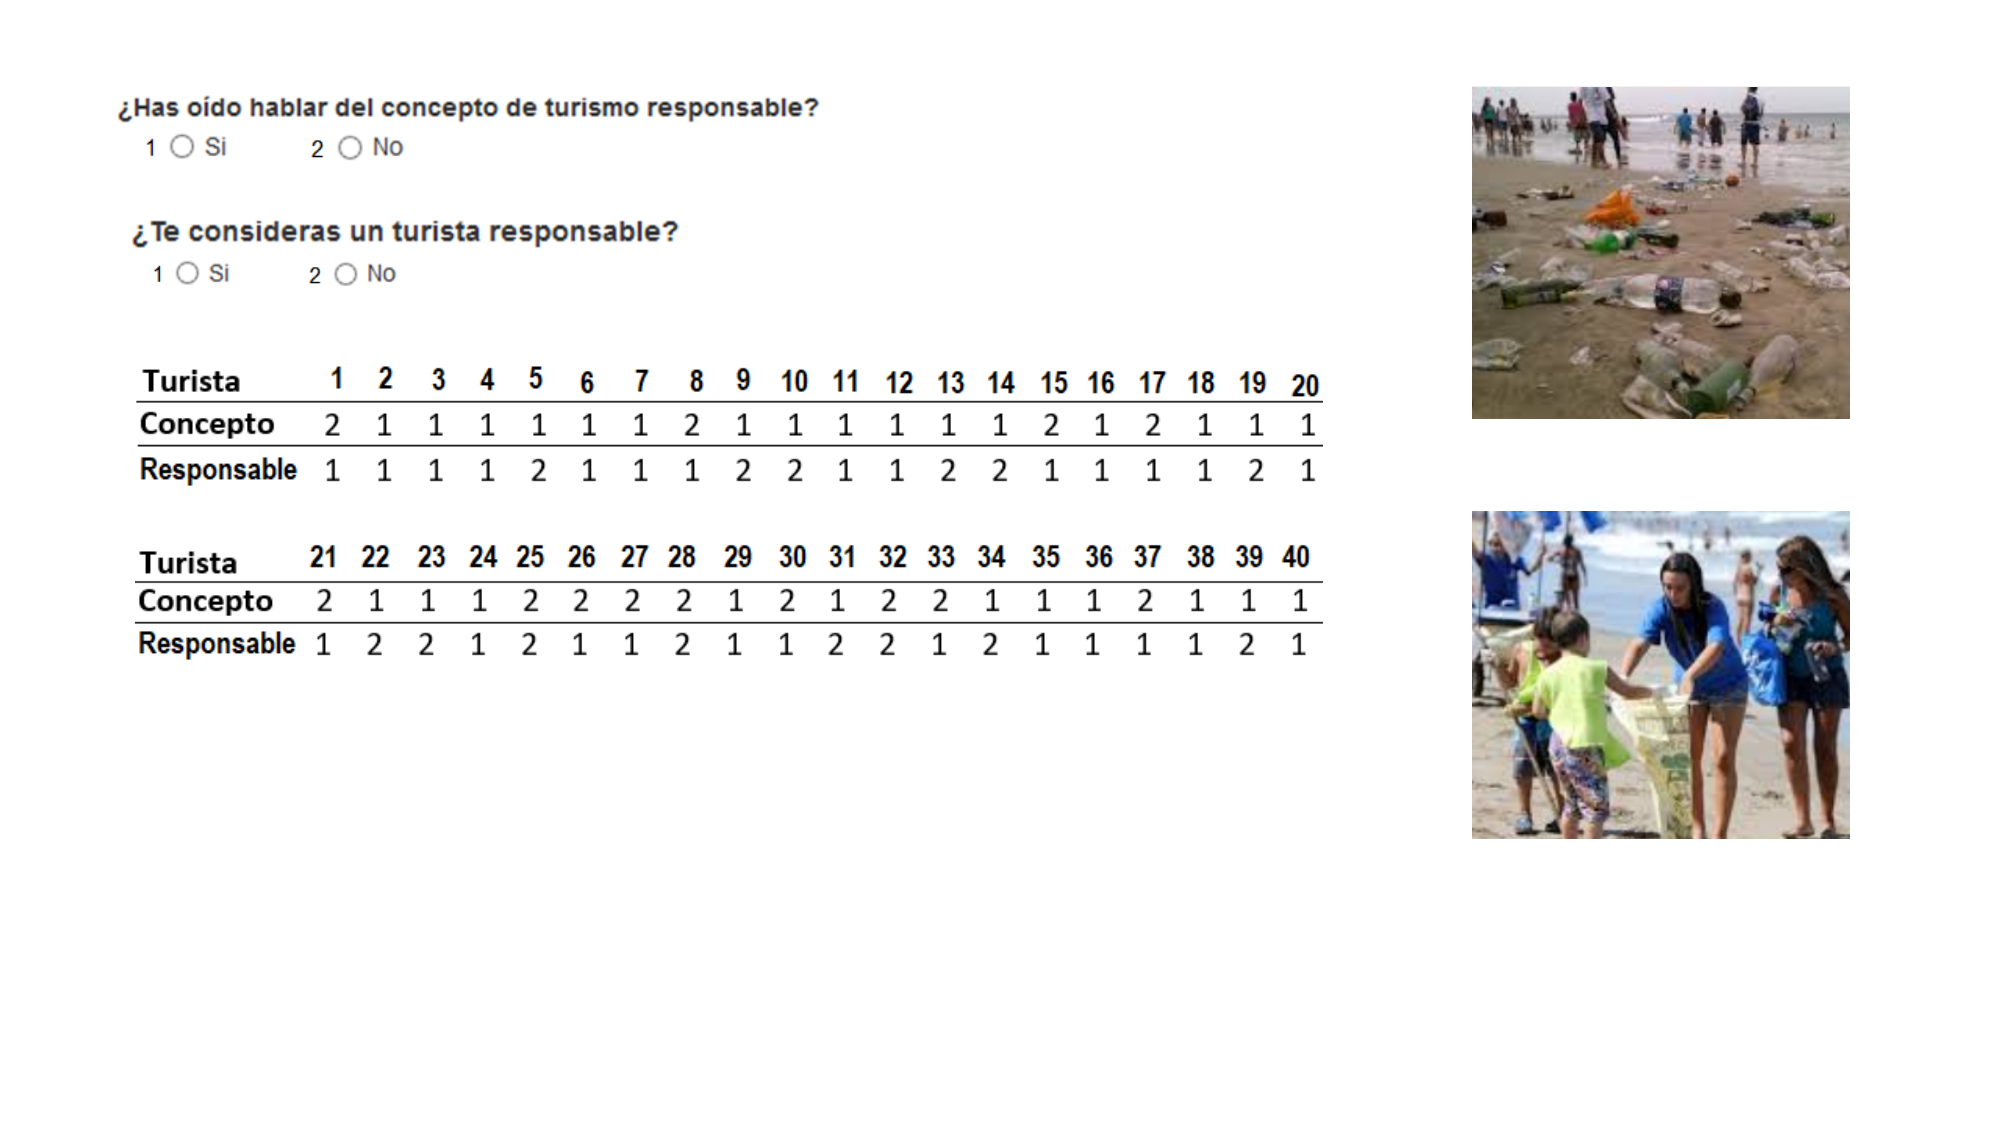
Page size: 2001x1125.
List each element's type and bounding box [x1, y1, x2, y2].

picture [117, 86, 831, 163]
picture [1472, 86, 1850, 419]
picture [117, 205, 685, 294]
picture [134, 348, 1323, 674]
picture [1472, 511, 1850, 839]
